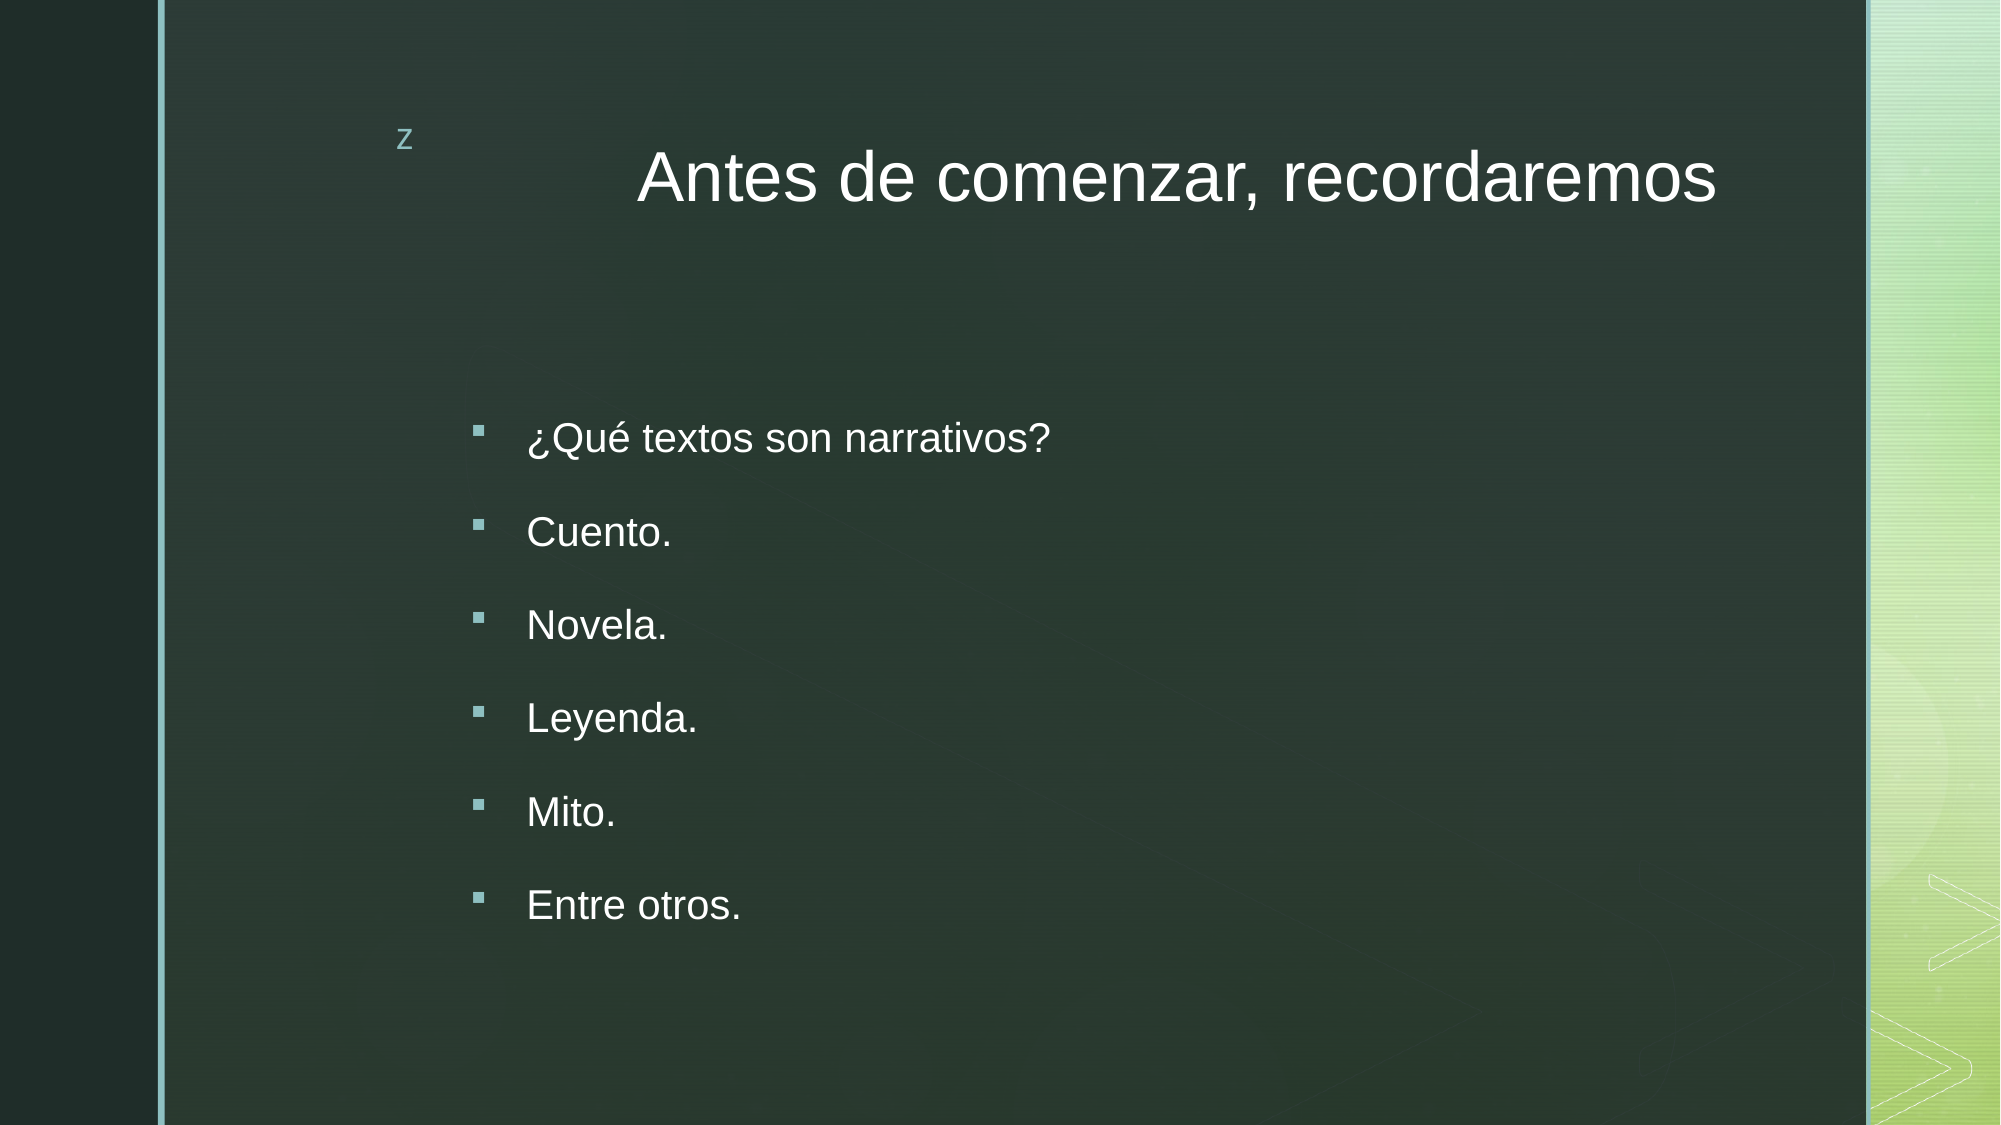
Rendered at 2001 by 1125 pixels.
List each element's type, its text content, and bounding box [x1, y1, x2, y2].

title Antes de comenzar, recordaremos [428, 132, 1734, 310]
picture [1871, 0, 2001, 1125]
list ¿Qué textos son narrativos? Cuento. Novela. Leyenda. Mito. Entre otros. [454, 336, 1734, 993]
